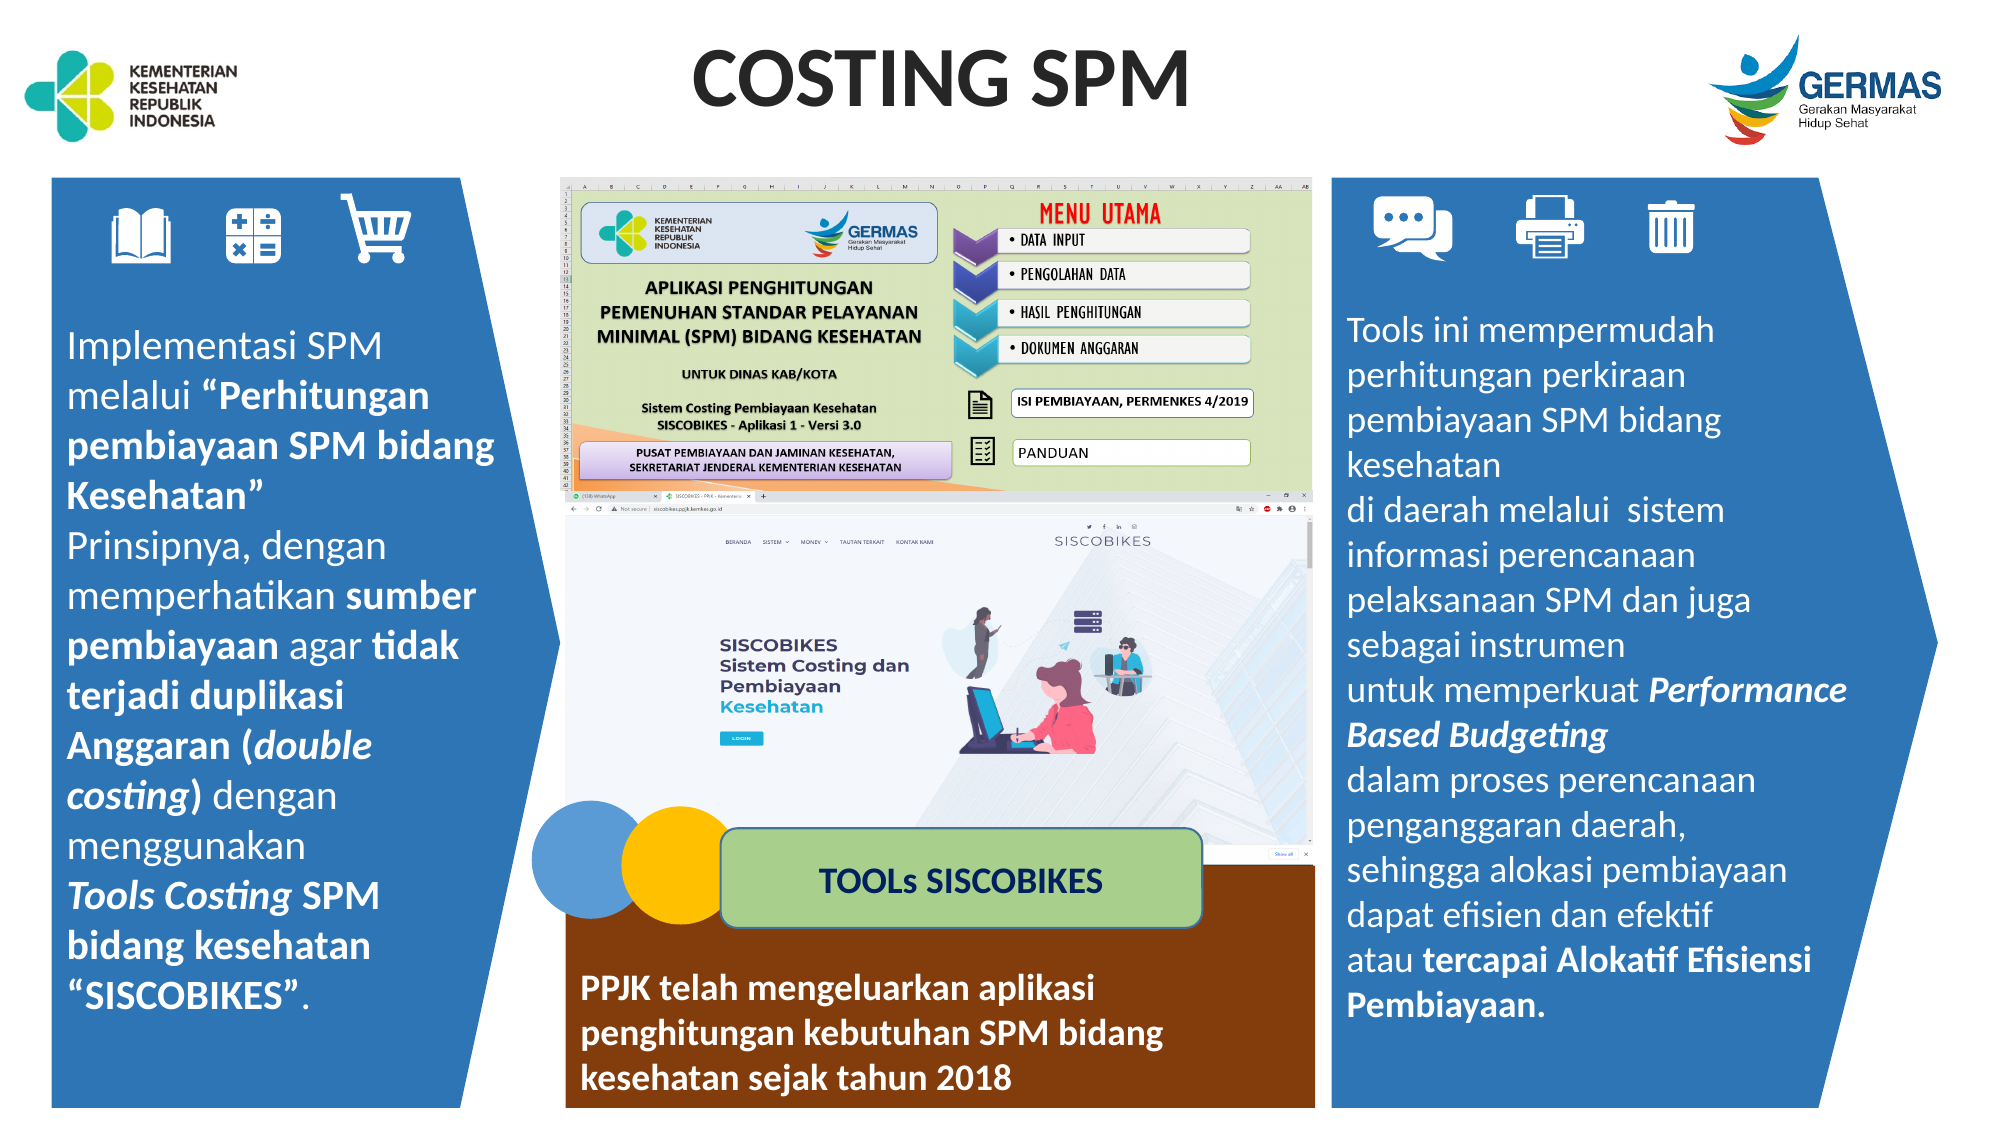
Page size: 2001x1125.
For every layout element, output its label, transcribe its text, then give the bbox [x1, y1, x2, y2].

text_box TOOLs SISCOBIKES [720, 887, 1203, 928]
text_box [1373, 196, 1434, 248]
picture [0, 32, 254, 161]
text_box [531, 809, 633, 919]
list COSTING SPM [99, 24, 1787, 133]
text_box Implementasi SPM melalui “Perhitungan pembiayaan SPM bidang Kesehatan” Prinsipnya, dengan memperhatikan sumber pembiayaan agar tidak terjadi duplikasi Anggaran (double costing) dengan menggunakan Tools Costing SPM bidang kesehatan “SISCOBIKES”. [51, 177, 560, 1108]
text_box [625, 887, 720, 925]
text_box [1393, 210, 1453, 262]
text_box [340, 193, 412, 264]
picture [1707, 34, 1941, 145]
text_box [1516, 219, 1585, 259]
text_box [111, 208, 171, 264]
text_box [1647, 200, 1695, 210]
text_box PPJK telah mengeluarkan aplikasi penghitungan kebutuhan SPM bidang kesehatan sejak tahun 2018 [565, 883, 1316, 1108]
picture [559, 177, 1313, 879]
text_box [1649, 212, 1694, 254]
text_box Tools ini mempermudah perhitungan perkiraan pembiayaan SPM bidang kesehatan di daerah melalui sistem informasi perencanaan pelaksanaan SPM dan juga sebagai instrumen untuk memperkuat Performance Based Budgeting dalam proses perencanaan penganggaran daerah, sehingga alokasi pembiayaan dapat efisien dan efektif atau tercapai Alokatif Efisiensi Pembiayaan. [1331, 177, 1938, 1108]
text_box [226, 208, 281, 264]
text_box [1526, 195, 1575, 218]
